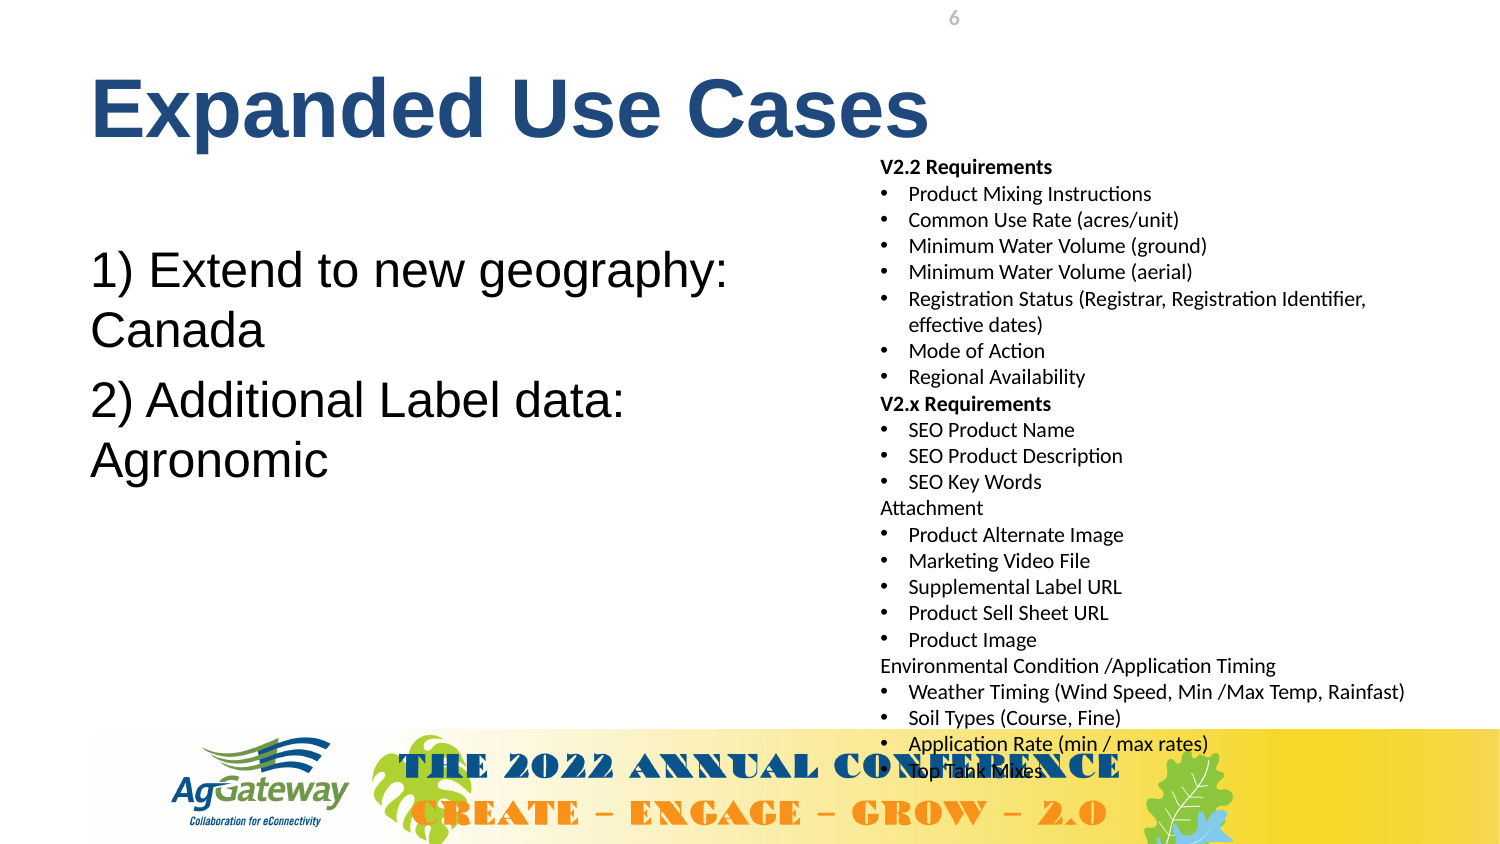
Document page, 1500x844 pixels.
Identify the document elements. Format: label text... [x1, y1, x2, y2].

title Expanded Use Cases [75, 33, 1425, 175]
text_box V2.2 Requirements Product Mixing Instructions Common Use Rate (acres/unit) Minimum Water Volume (ground) Minimum Water Volume (aerial) Registration Status (Registrar, Registration Identifier, effective dates) Mode of Action Regional Availability V2.x Requirements SEO Product Name SEO Product Description SEO Key Words Attachment Product Alternate Image Marketing Video File Supplemental Label URL Product Sell Sheet URL Product Image Environmental Condition /Application Timing Weather Timing (Wind Speed, Min /Max Temp, Rainfast) Soil Types (Course, Fine) Application Rate (min / max rates) Top Tank Mixes [865, 145, 1460, 790]
slide_number 6 [937, 1, 1069, 33]
picture [90, 729, 1500, 844]
list 1) Extend to new geography: Canada 2) Additional Label data: Agronomic [75, 229, 838, 787]
